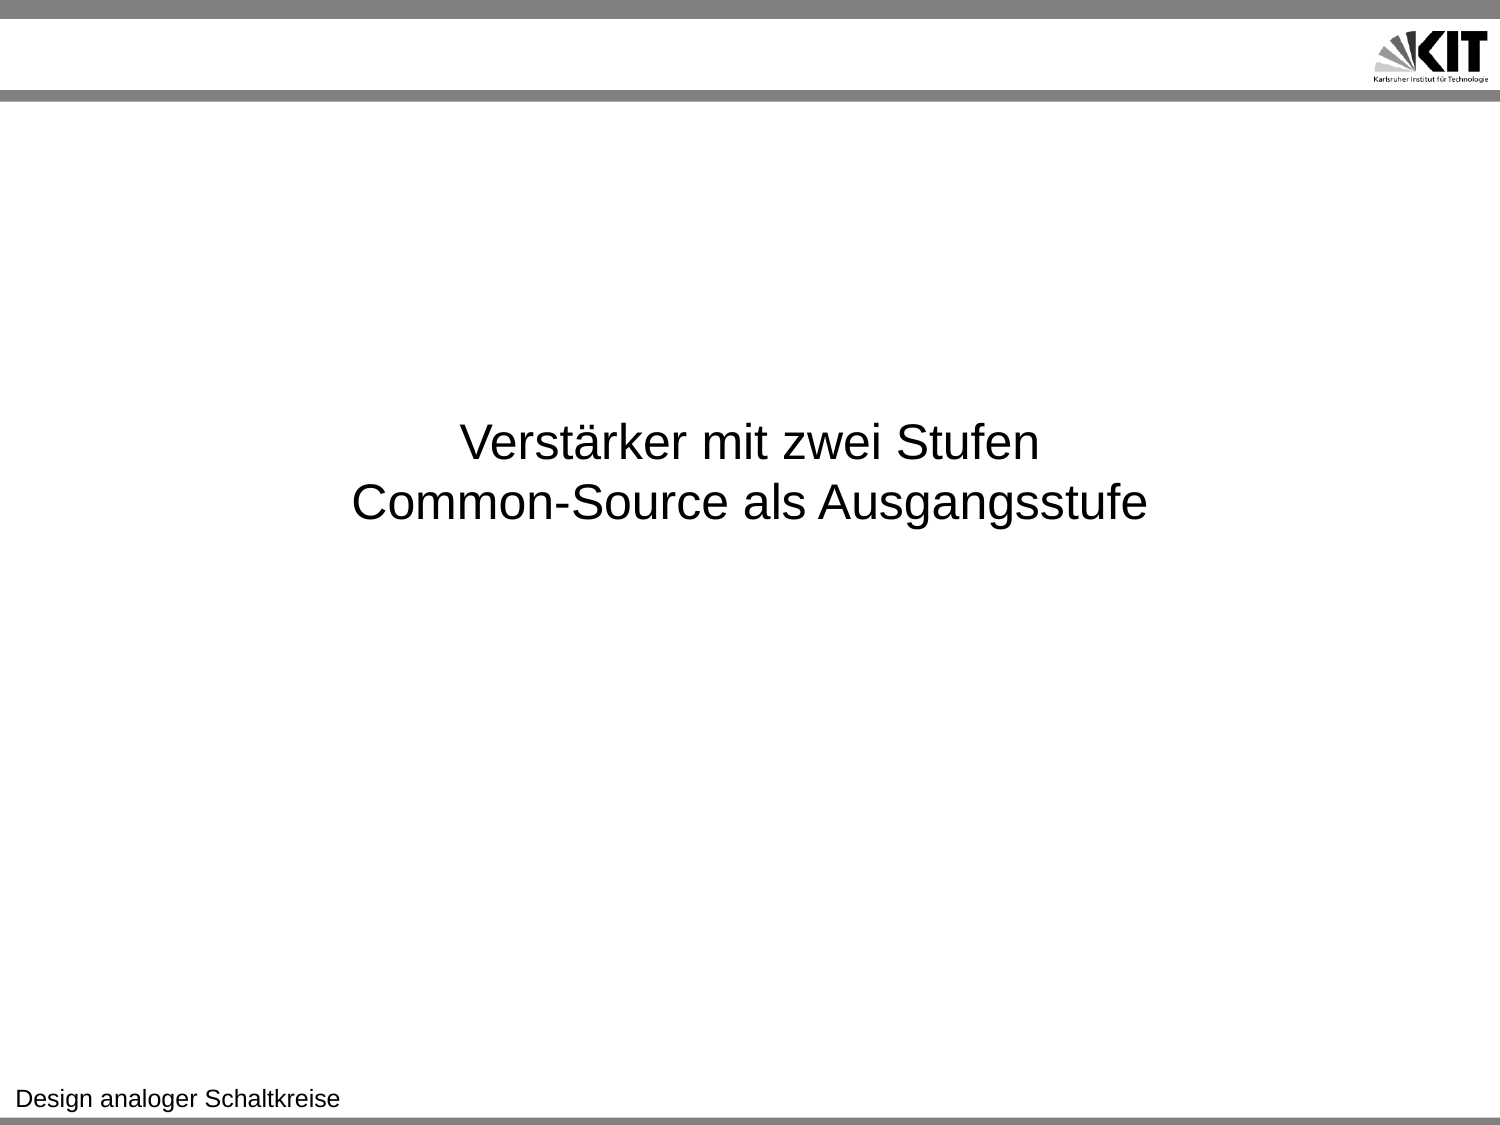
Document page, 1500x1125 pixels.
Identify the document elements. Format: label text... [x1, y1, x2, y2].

title Verstärker mit zwei Stufen Common-Source als Ausgangsstufe [112, 349, 1388, 591]
picture [1374, 31, 1488, 83]
